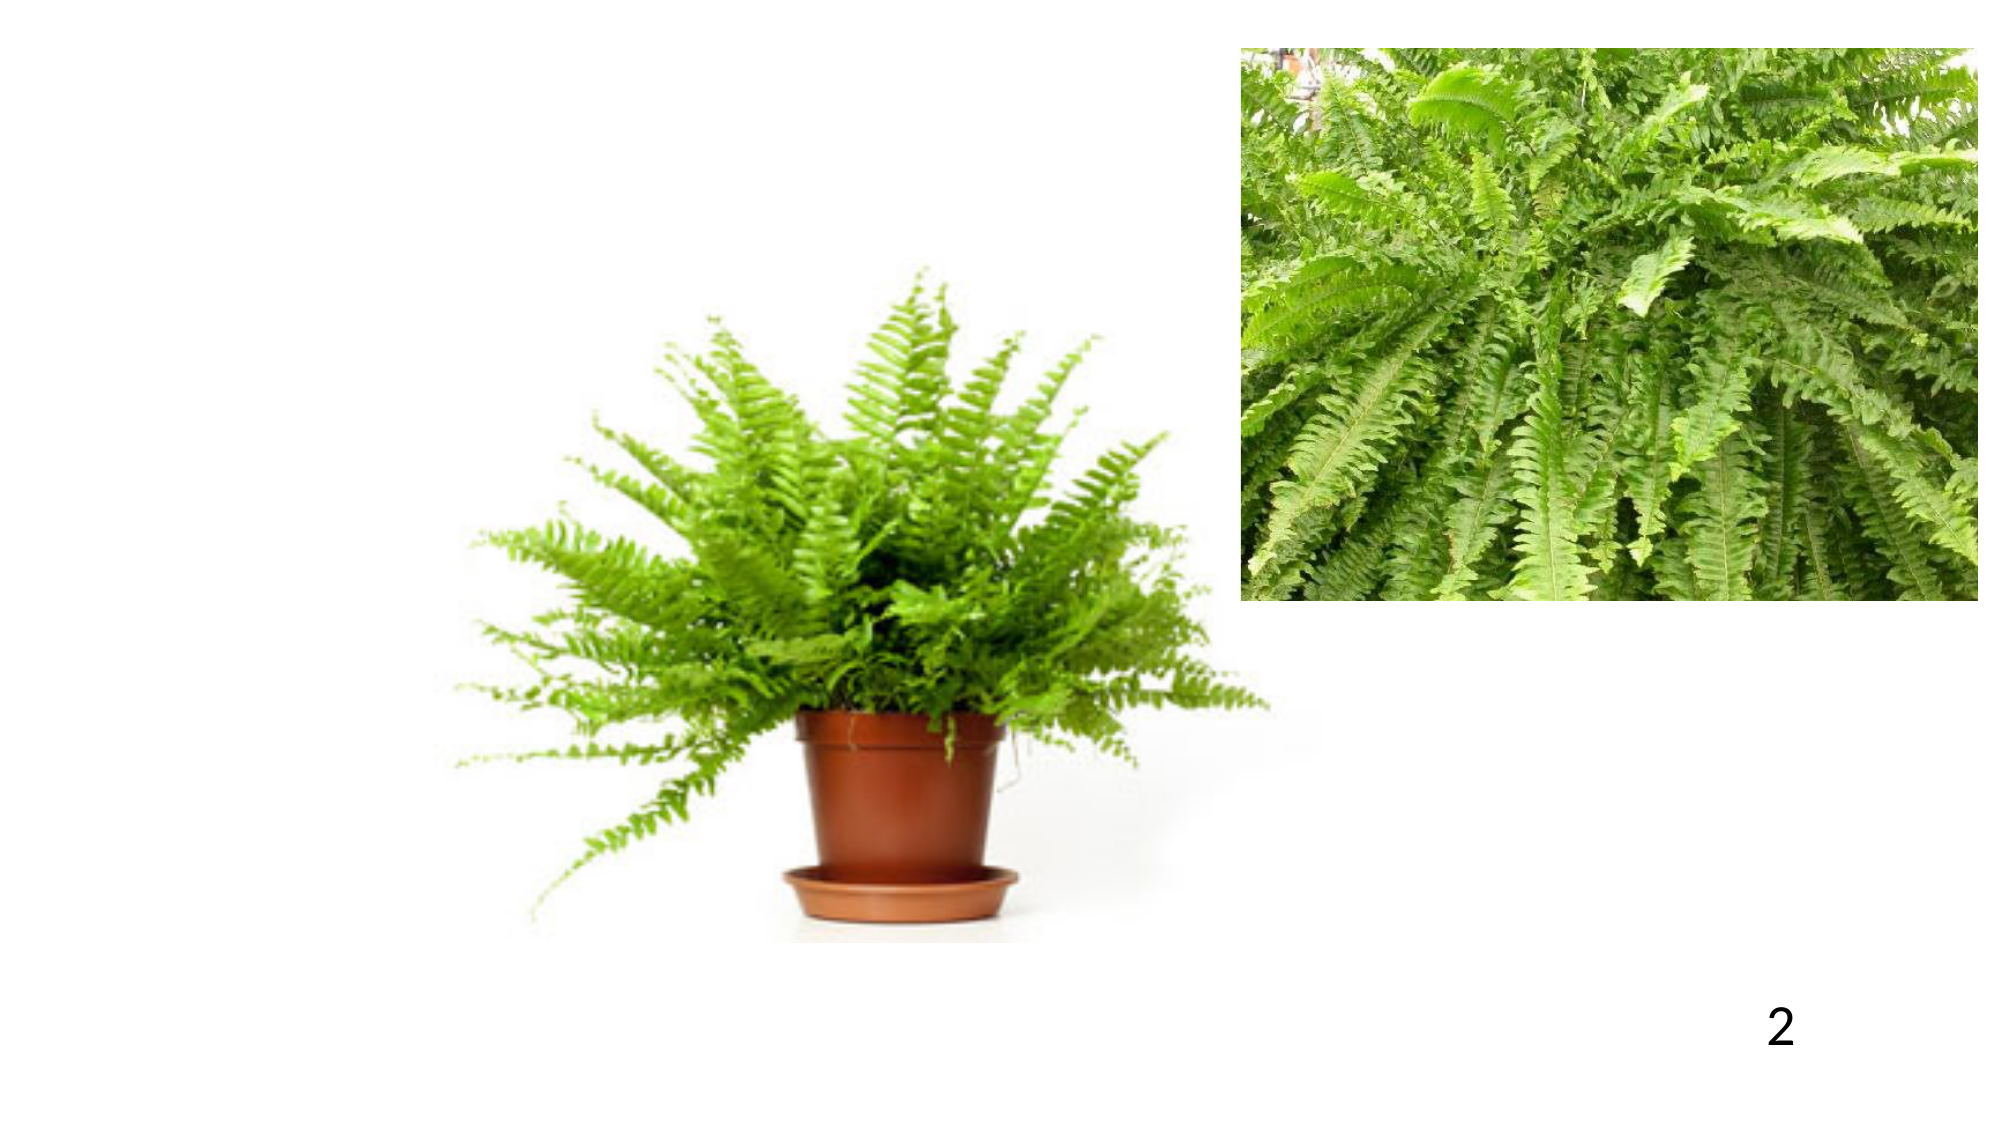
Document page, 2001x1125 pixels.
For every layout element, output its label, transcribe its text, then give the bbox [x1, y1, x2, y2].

picture [411, 258, 1323, 943]
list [1240, 47, 1978, 601]
text_box 2 [1751, 987, 1914, 1099]
